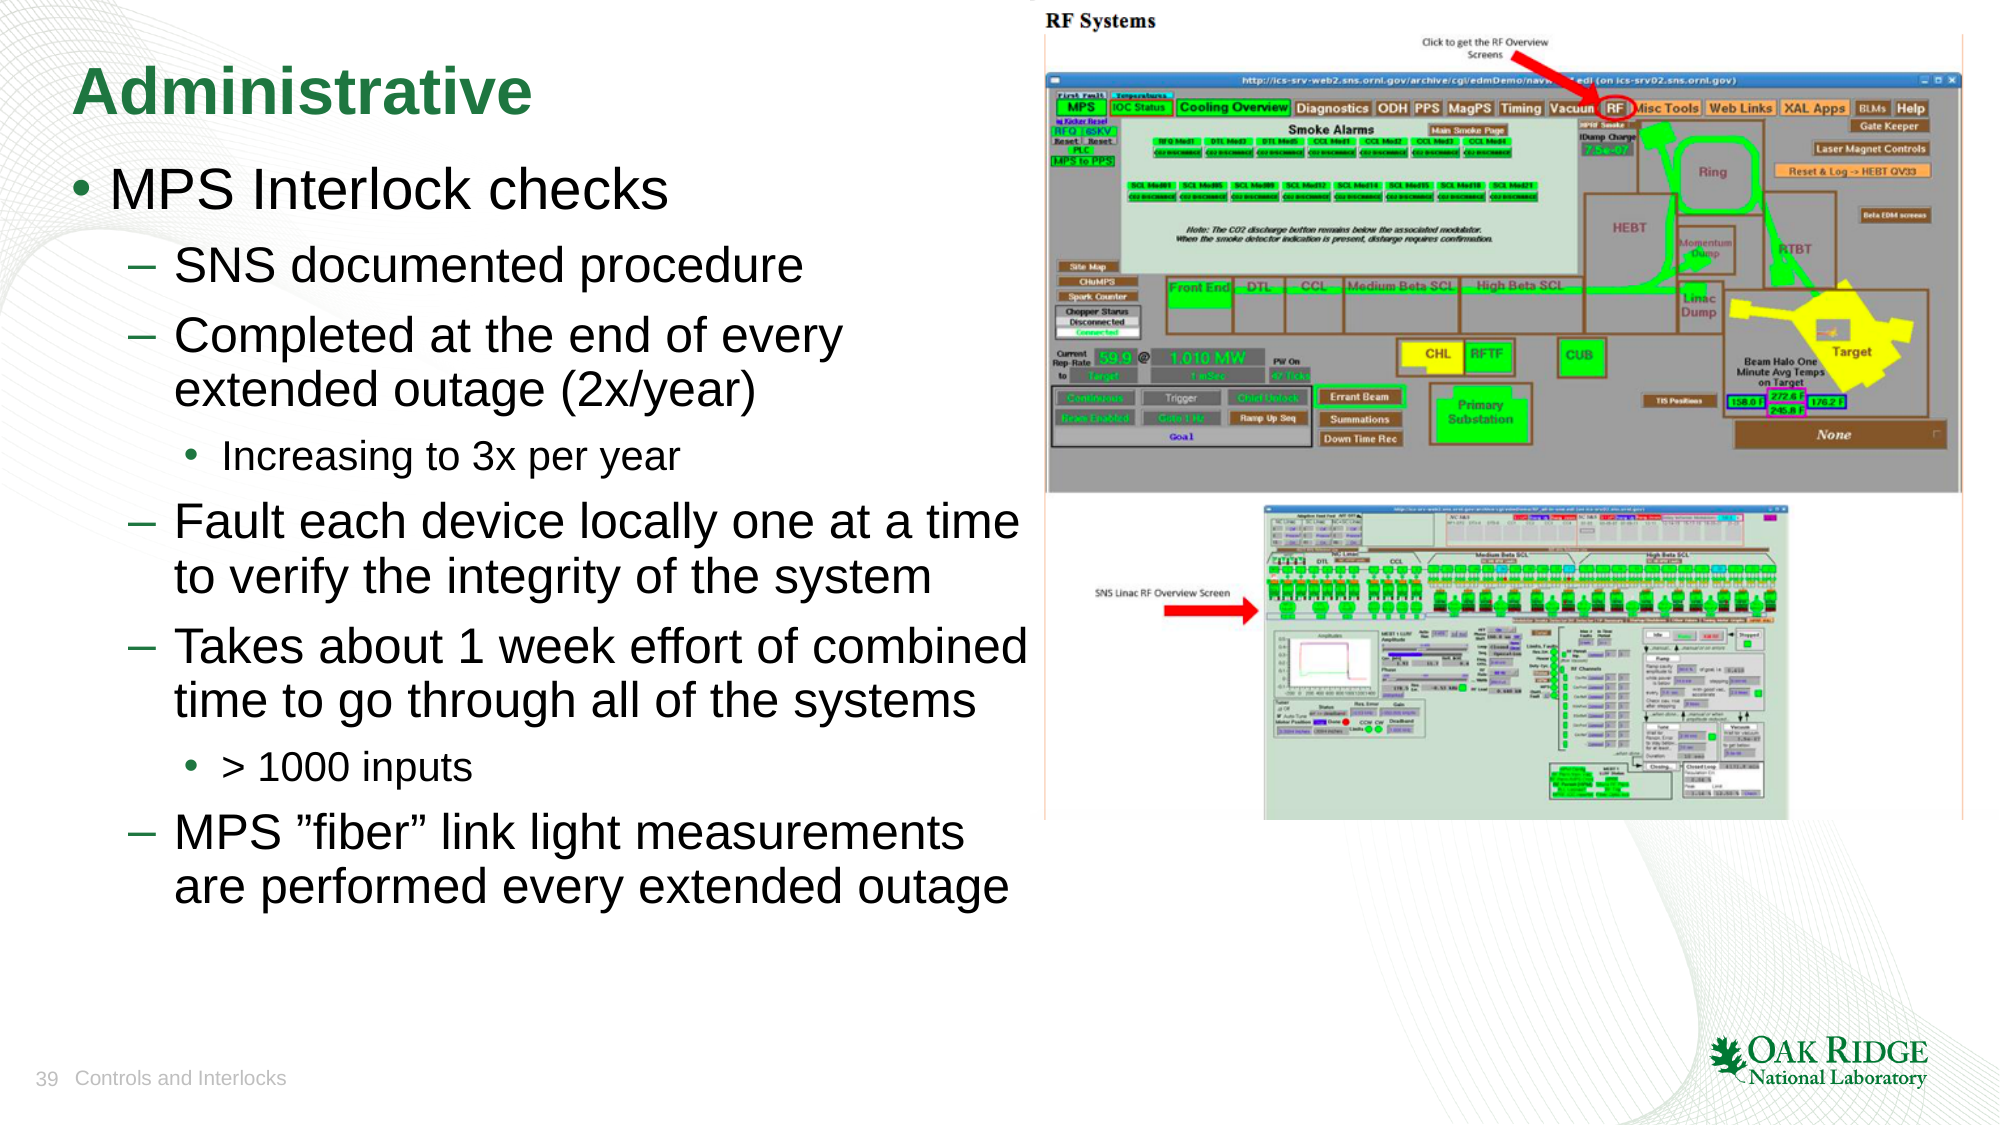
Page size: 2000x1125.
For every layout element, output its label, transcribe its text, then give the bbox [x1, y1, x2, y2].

list MPS Interlock checks SNS documented procedure Completed at the end of every extended outage (2x/year) Increasing to 3x per year Fault each device locally one at a time to verify the integrity of the system Takes about 1 week effort of combined time to go through all of the systems > 1000 inputs MPS ”fiber” link light measurements are performed every extended outage [56, 151, 1046, 954]
title Administrative [56, 52, 1025, 137]
picture [931, 0, 2000, 1125]
